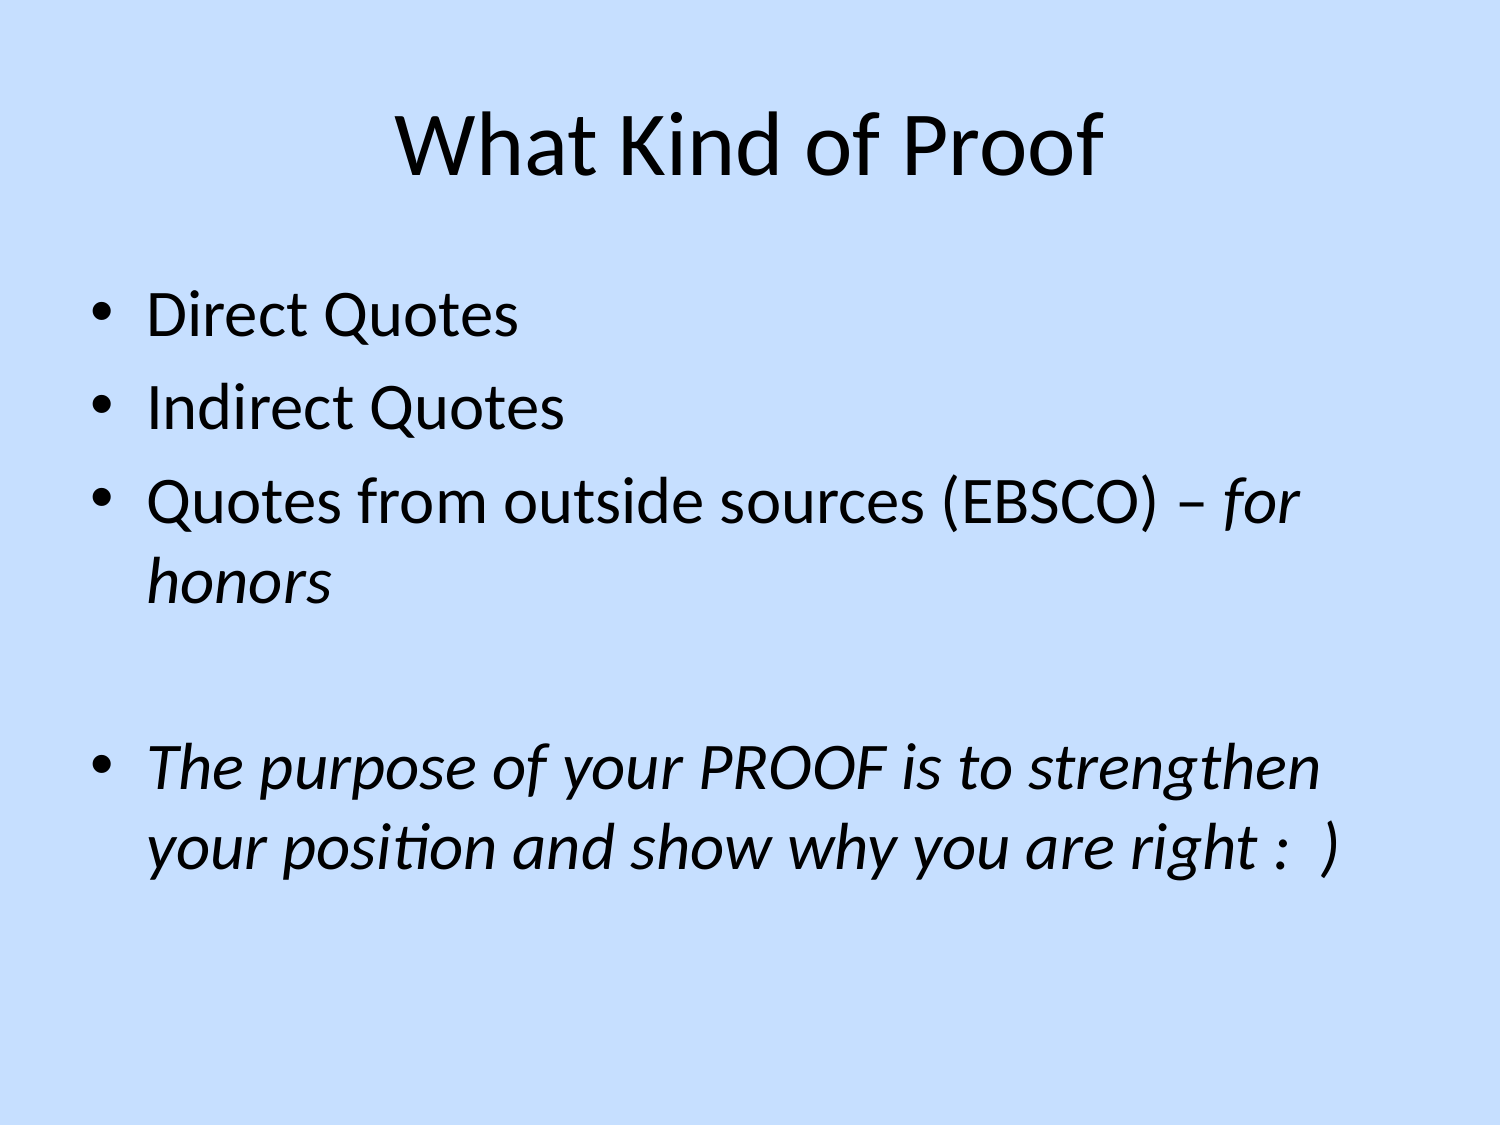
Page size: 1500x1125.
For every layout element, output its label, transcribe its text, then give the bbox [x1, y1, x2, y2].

list Direct Quotes Indirect Quotes Quotes from outside sources (EBSCO) – for honors The purpose of your PROOF is to strengthen your position and show why you are right : ) [75, 262, 1425, 1005]
title What Kind of Proof [75, 45, 1425, 233]
